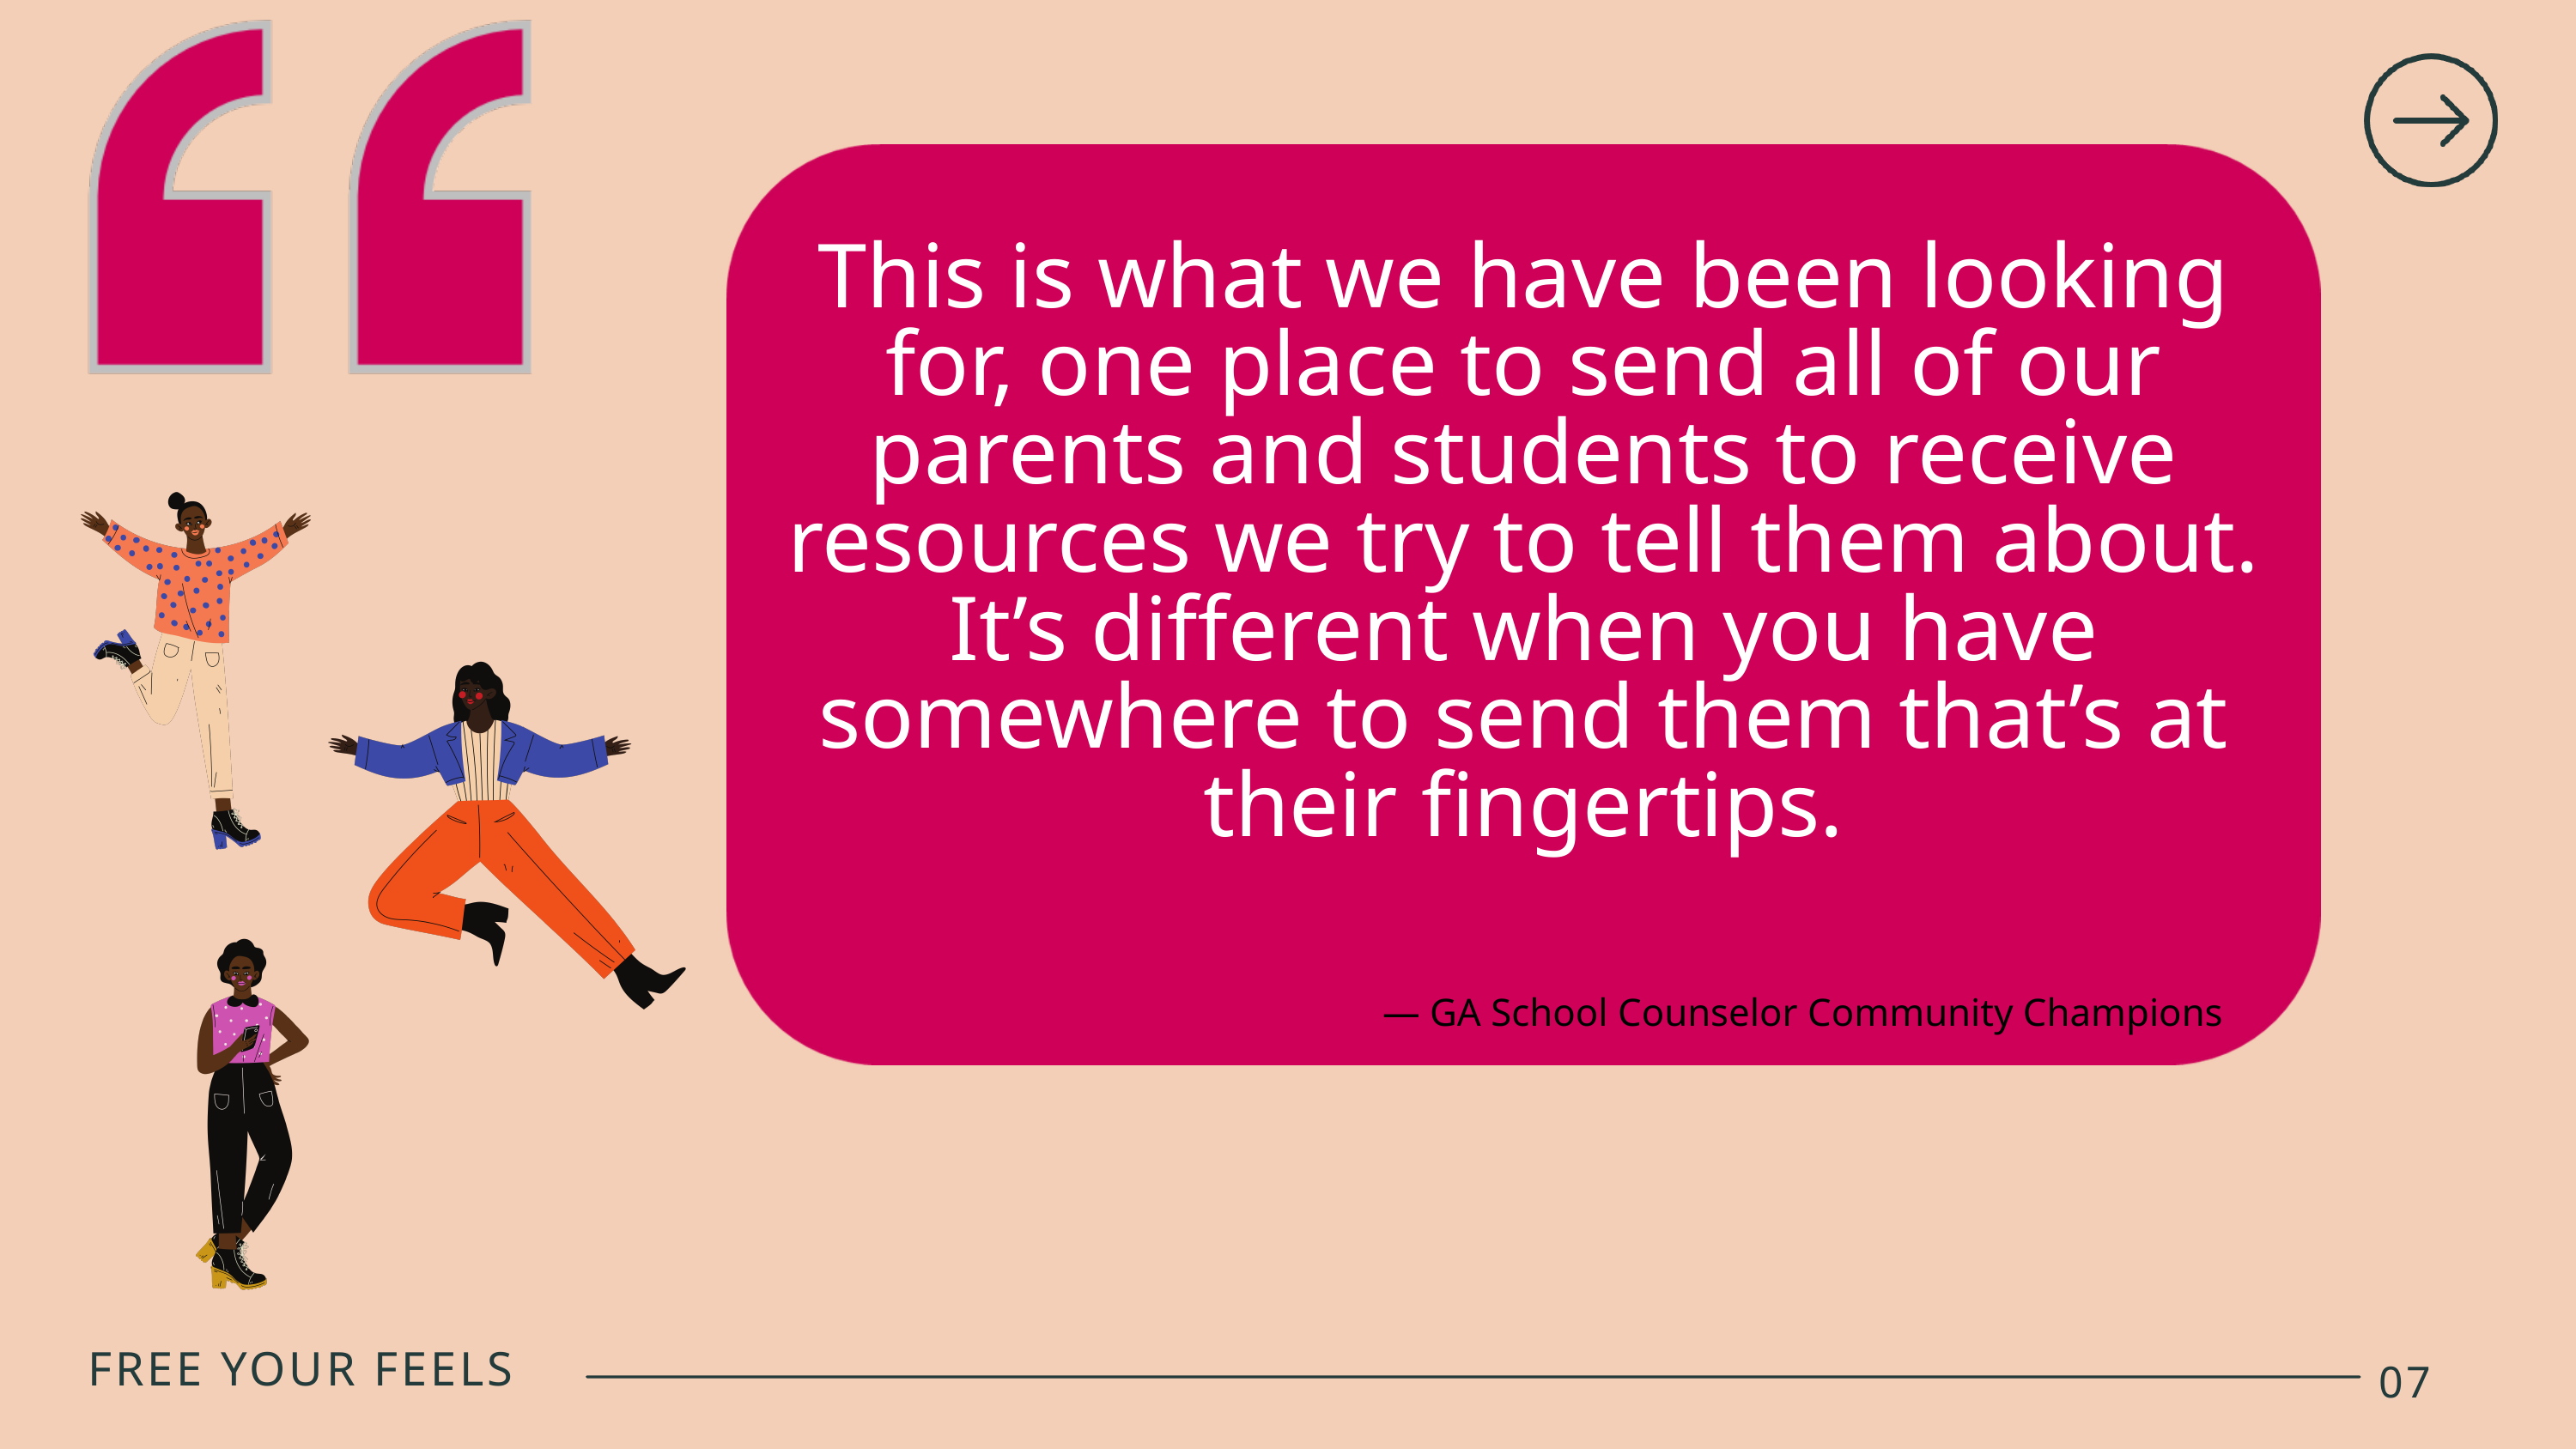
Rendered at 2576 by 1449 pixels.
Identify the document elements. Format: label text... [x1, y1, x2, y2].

picture [328, 661, 686, 1009]
text_box 07 [1984, 1355, 2432, 1407]
picture [195, 938, 310, 1290]
picture [2364, 53, 2498, 187]
text_box FREE YOUR FEELS [88, 1339, 988, 1395]
picture [0, 0, 2322, 1065]
